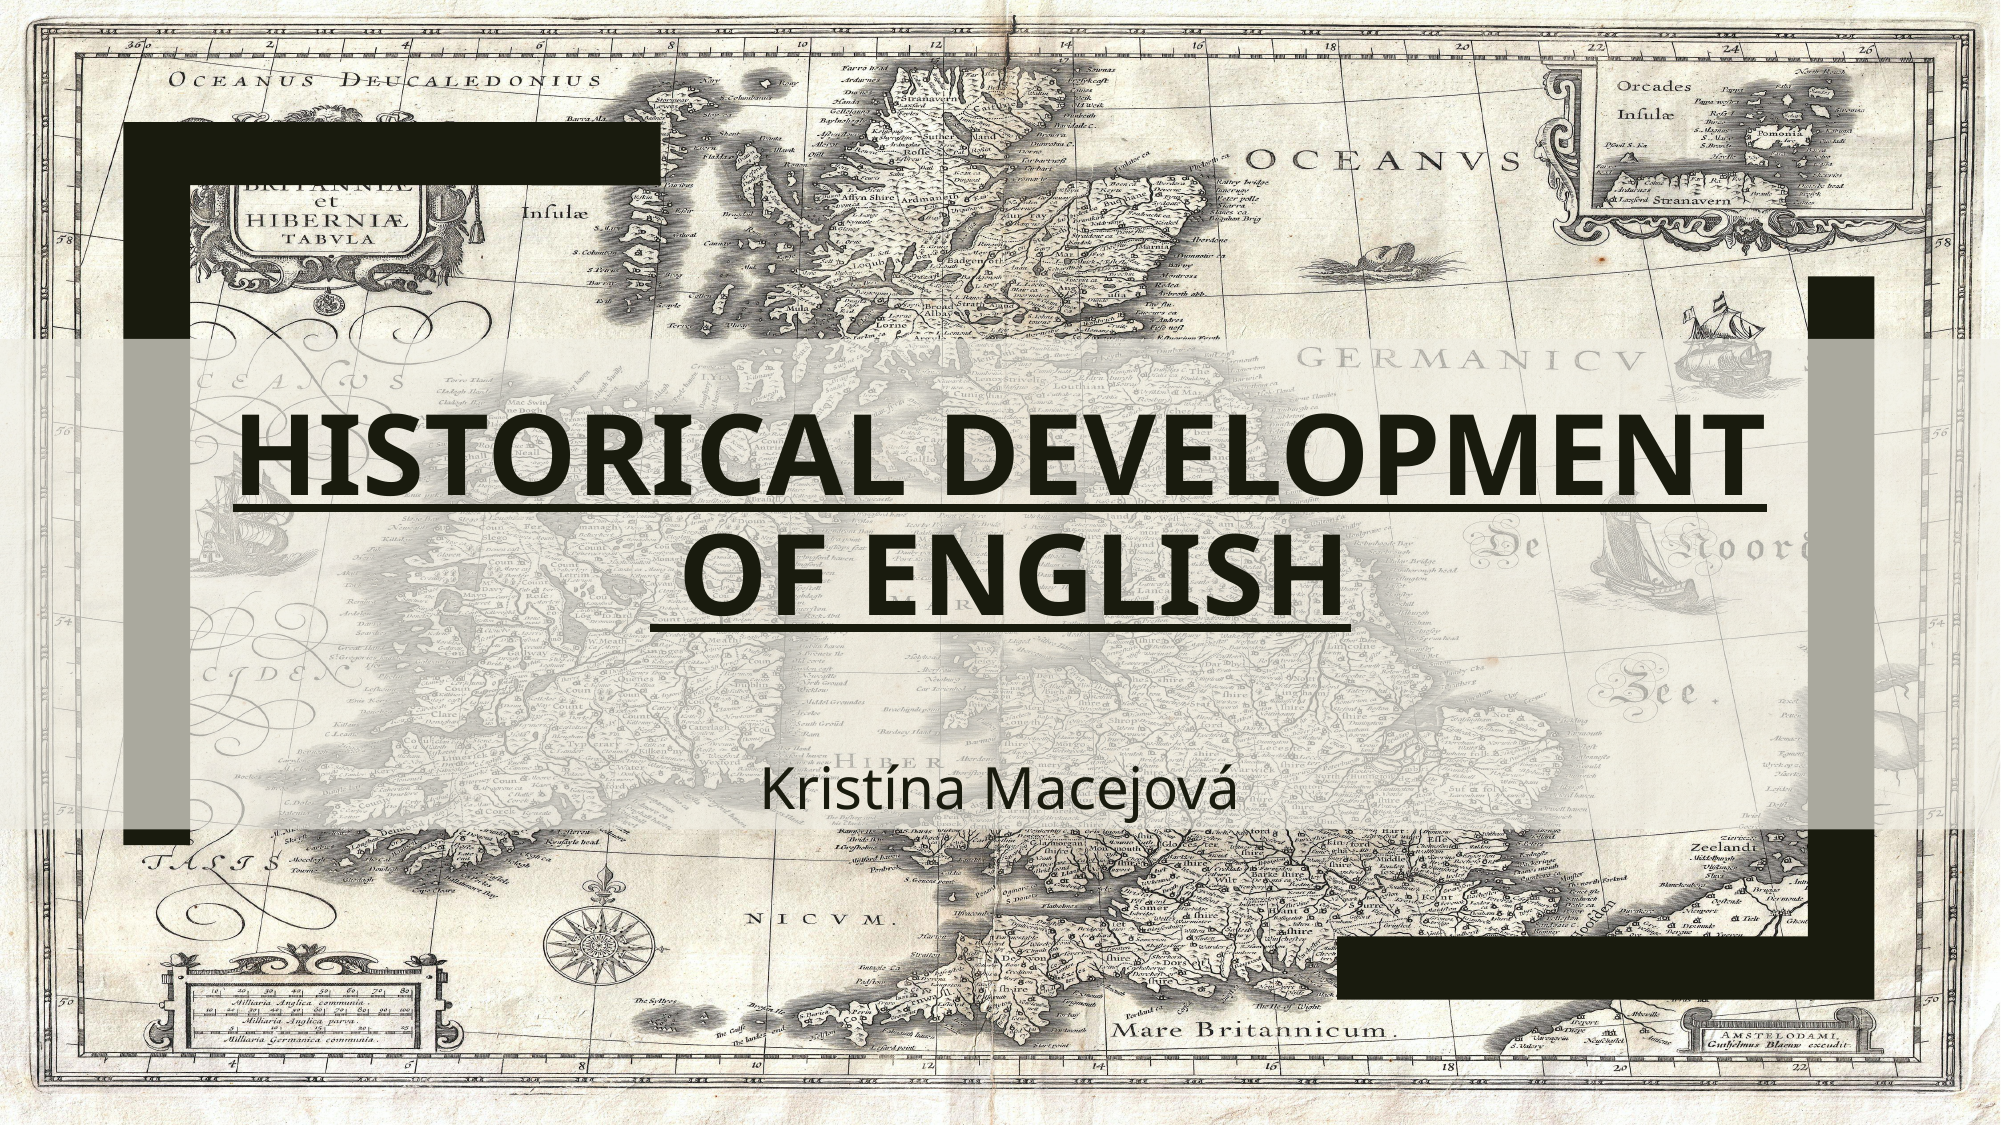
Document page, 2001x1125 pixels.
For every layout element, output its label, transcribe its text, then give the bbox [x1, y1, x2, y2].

picture [0, 0, 2001, 1125]
title HISTORICAL DEVELOPMENT OF ENGLISH Kristína Macejová [0, 338, 2000, 830]
